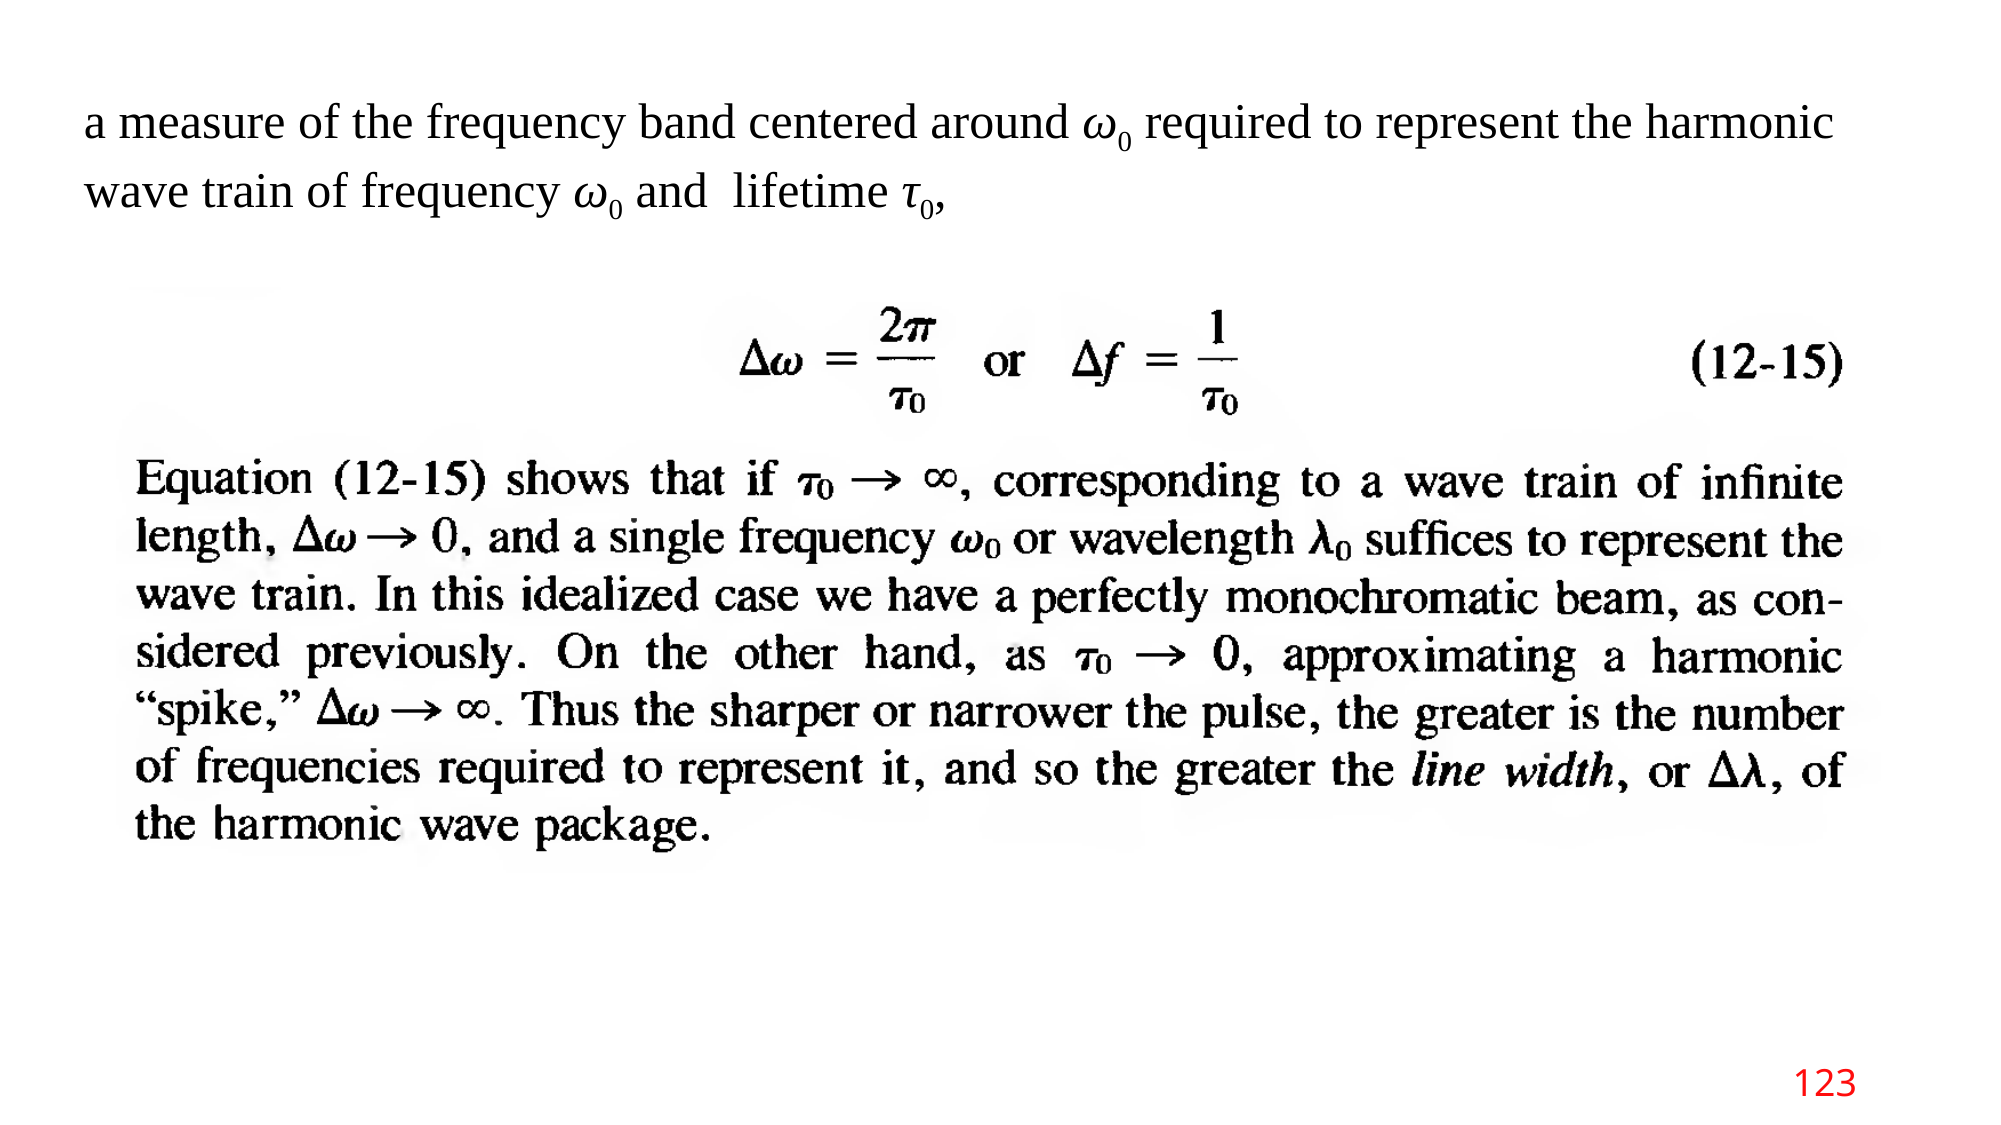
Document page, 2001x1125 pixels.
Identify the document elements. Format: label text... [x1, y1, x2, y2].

picture [115, 287, 1881, 874]
text_box a measure of the frequency band centered around ω0 required to represent the harmonic wave train of frequency ω0 and lifetime τ0, [69, 81, 1937, 233]
slide_number 123 [1777, 1061, 1938, 1107]
